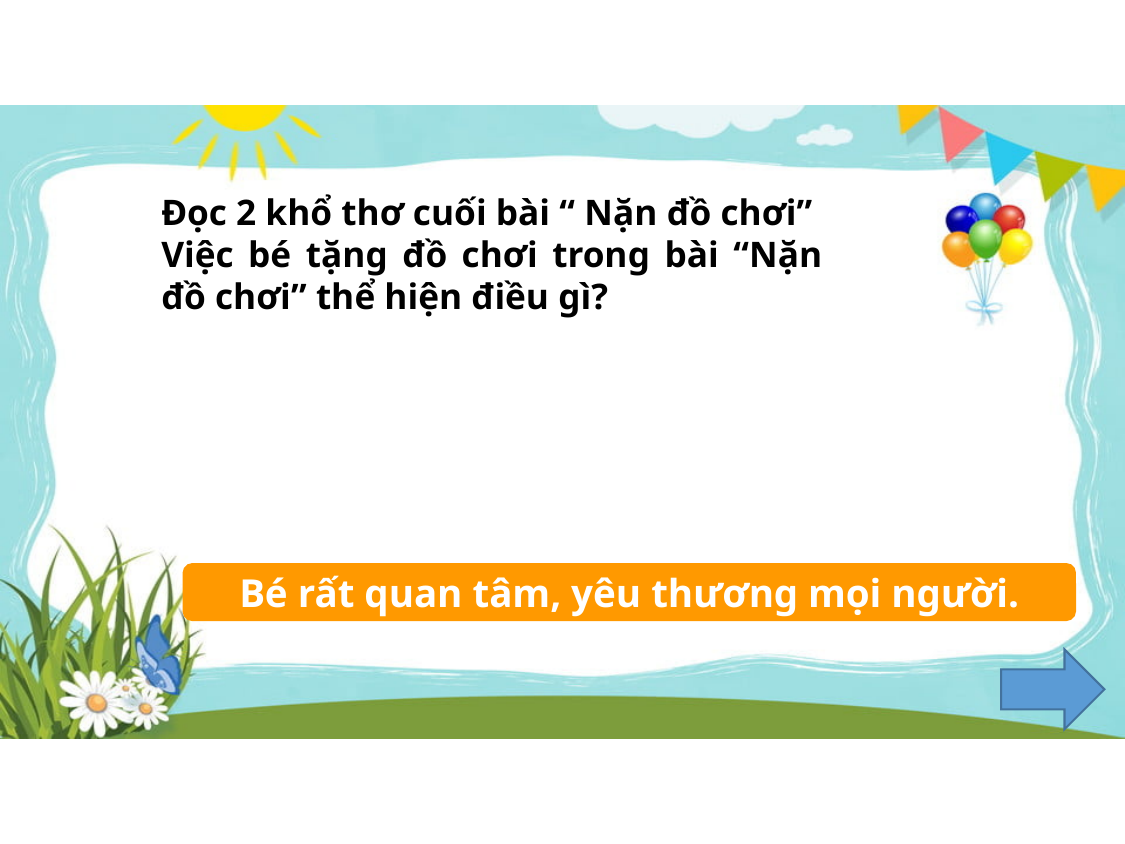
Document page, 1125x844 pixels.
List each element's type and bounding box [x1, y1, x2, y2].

picture [0, 105, 1125, 739]
